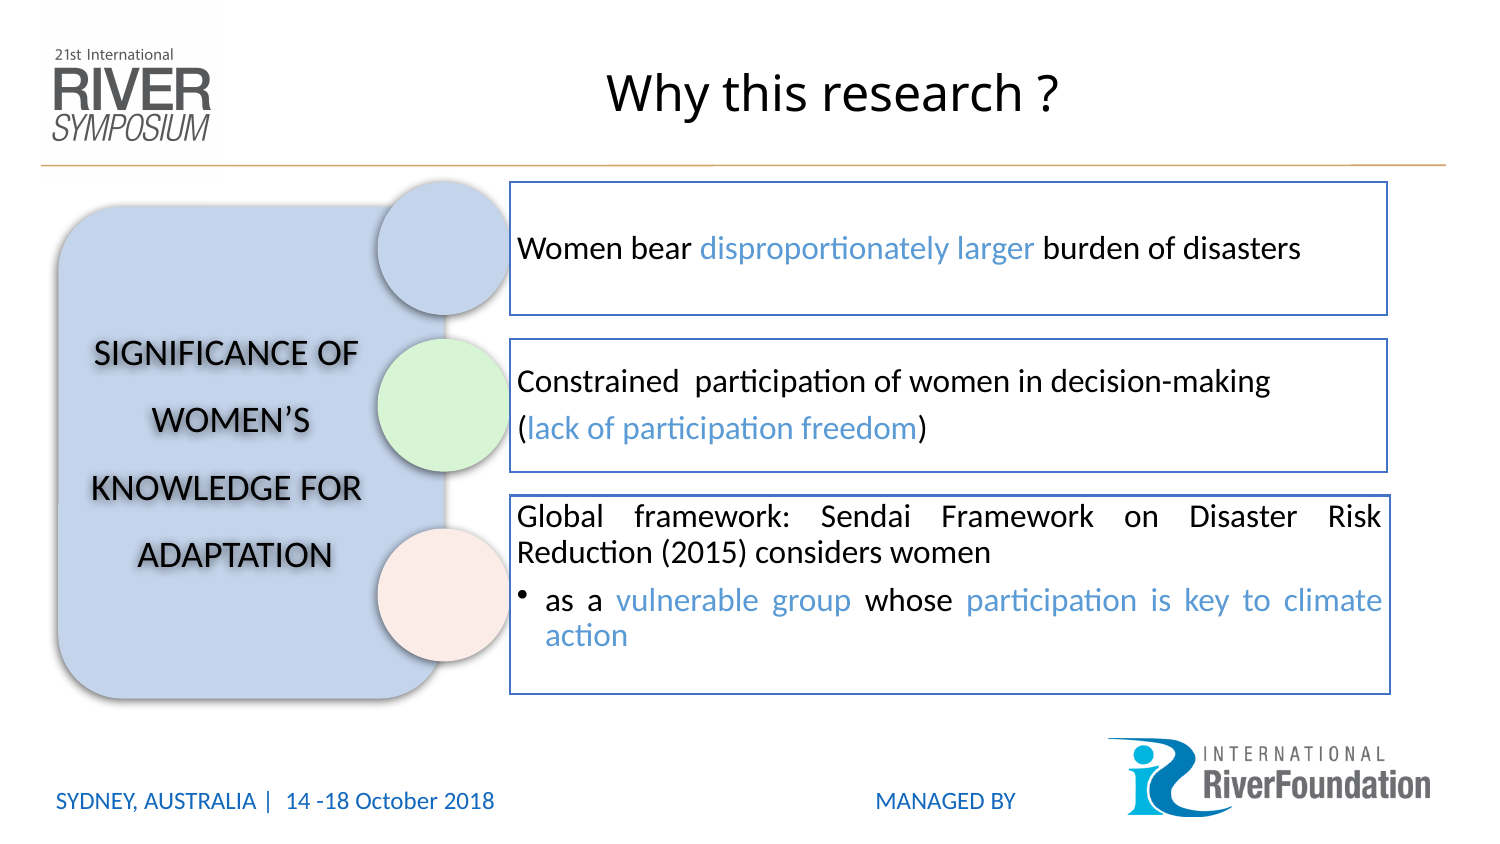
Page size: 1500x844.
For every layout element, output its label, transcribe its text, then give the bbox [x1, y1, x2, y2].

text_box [0, 169, 1449, 711]
picture [40, 0, 225, 165]
picture [1165, 738, 1430, 817]
text_box SYDNEY, AUSTRALIA | 14 -18 October 2018 [40, 777, 713, 823]
text_box MANAGED BY [860, 777, 1072, 823]
title Why this research ? [225, 29, 1500, 160]
picture [1108, 738, 1176, 817]
